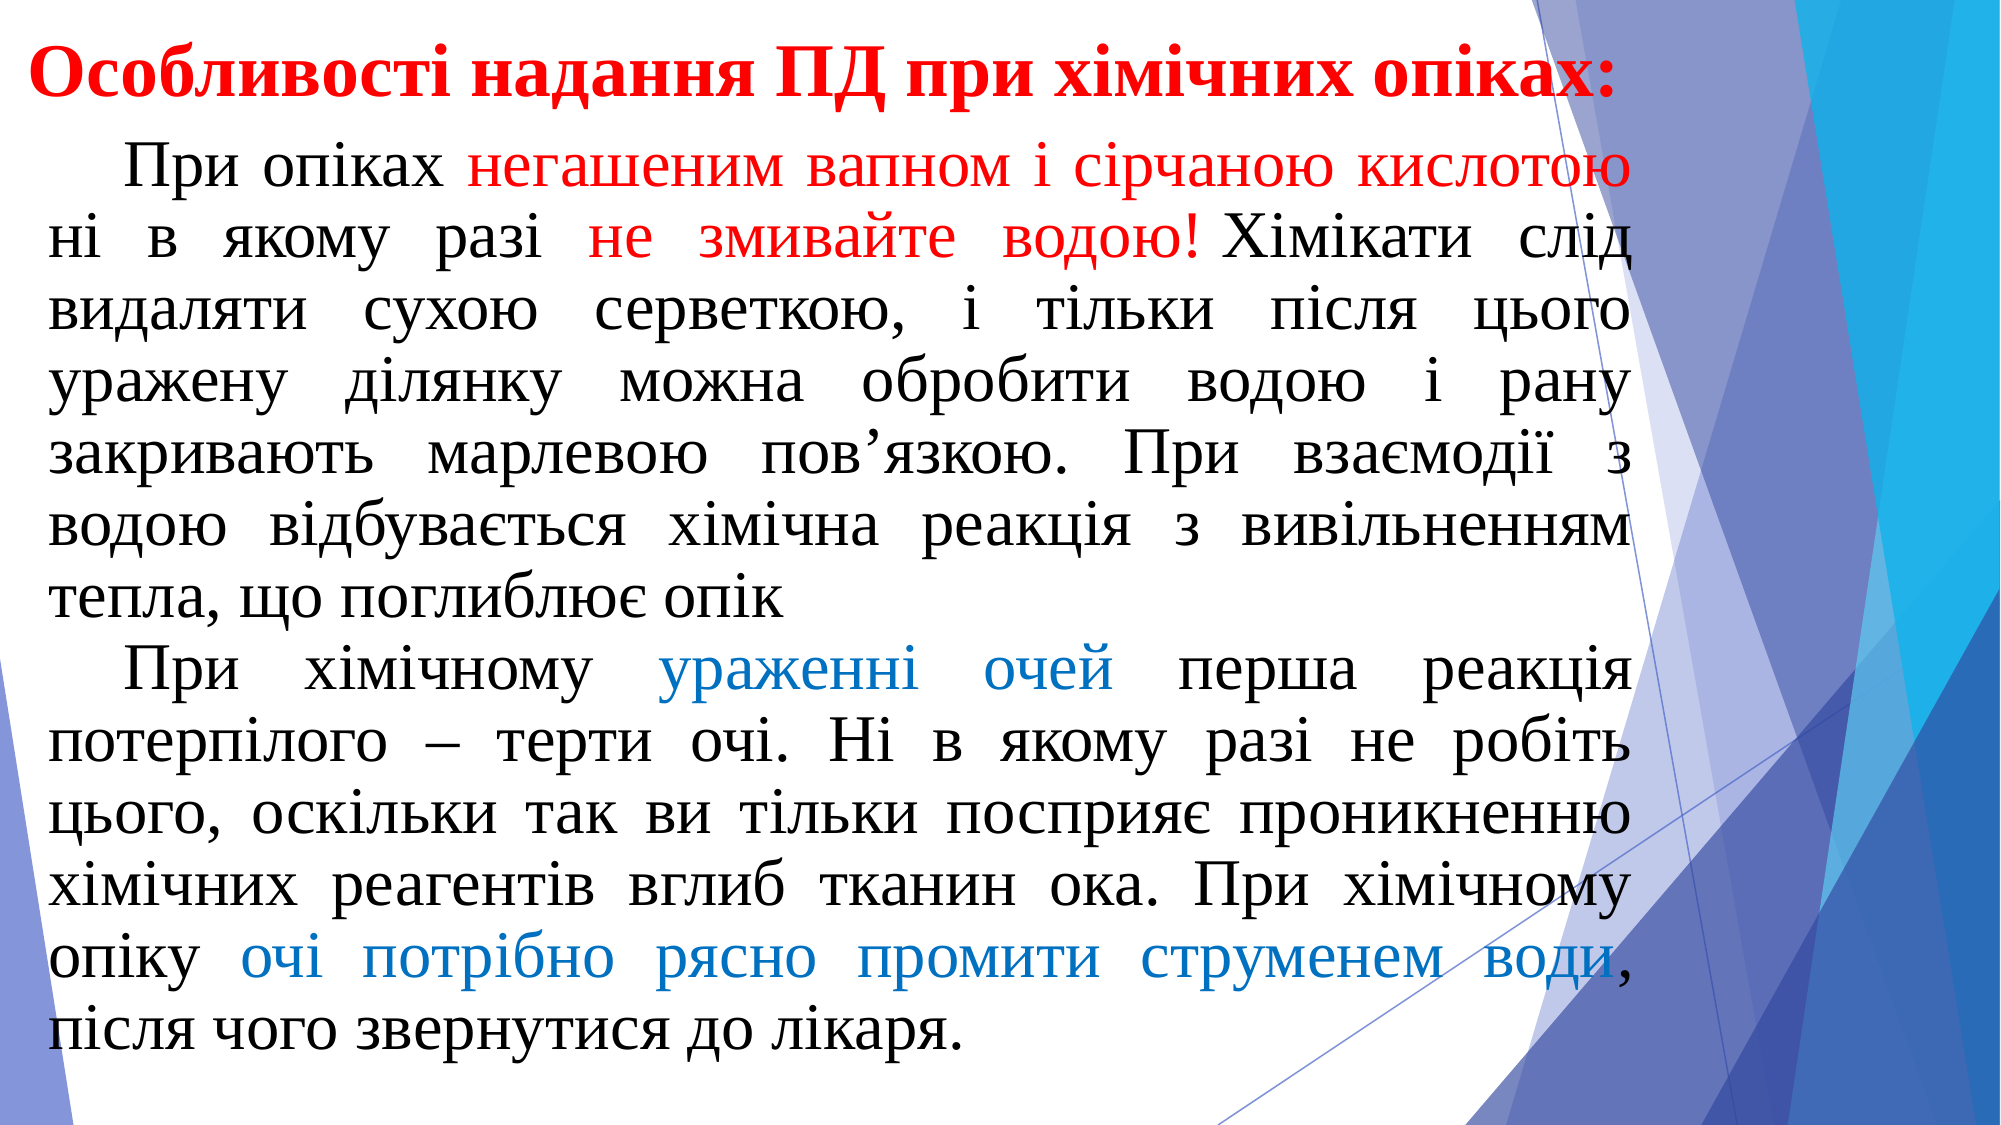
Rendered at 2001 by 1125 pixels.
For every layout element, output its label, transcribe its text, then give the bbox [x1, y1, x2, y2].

title Особливості надання ПД при хімічних опіках: [0, 22, 1650, 121]
list При опіках негашеним вапном і сірчаною кислотою ні в якому разі не змивайте водою! Хімікати слід видаляти сухою серветкою, і тільки після цього уражену ділянку можна обробити водою і рану закривають марлевою пов’язкою. При взаємодії з водою відбувається хімічна реакція з вивільненням тепла, що поглиблює опік При хімічному ураженні очей перша реакція потерпілого – терти очі. Ні в якому разі не робіть цього, оскільки так ви тільки посприяє проникненню хімічних реагентів вглиб тканин ока. При хімічному опіку очі потрібно рясно промити струменем води, після чого звернутися до лікаря. [25, 121, 1650, 1030]
